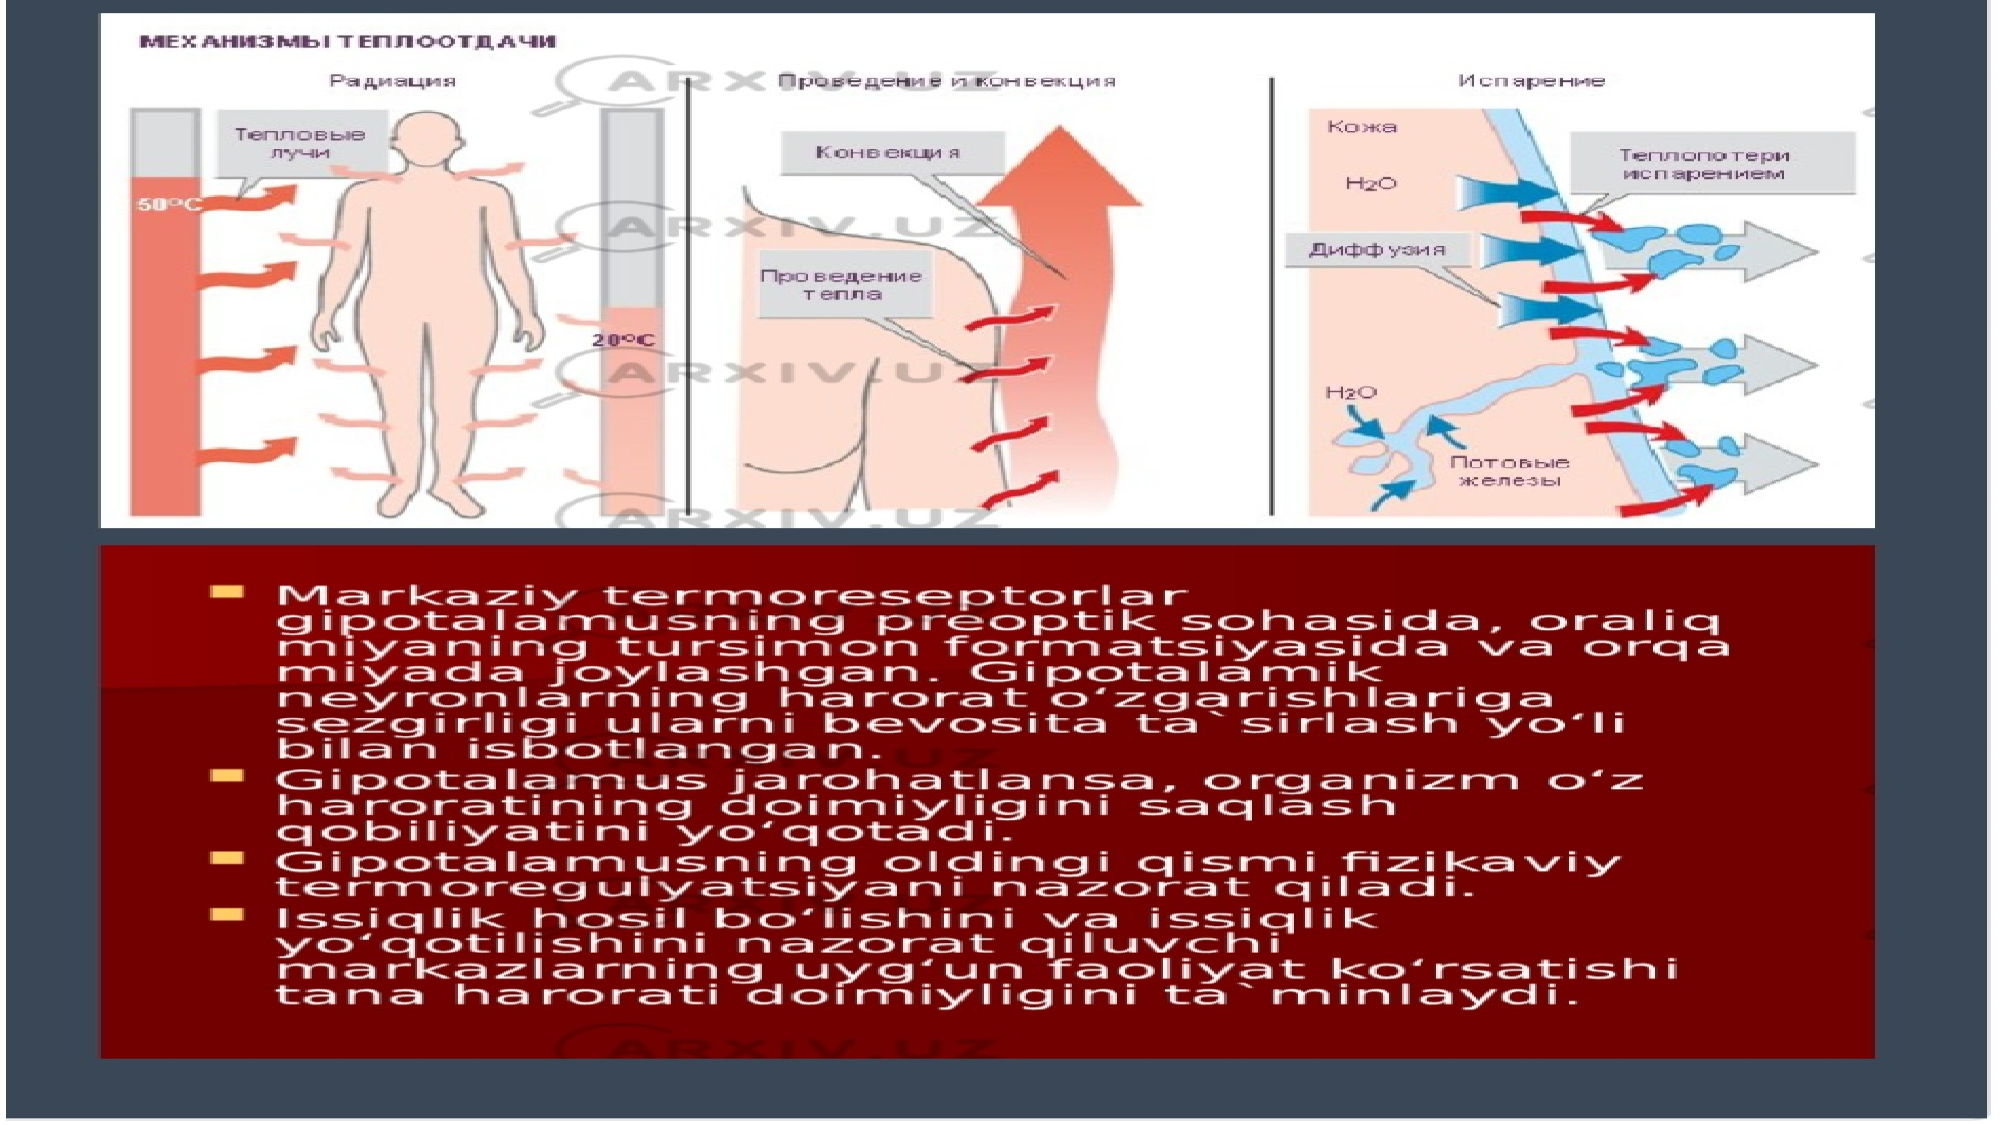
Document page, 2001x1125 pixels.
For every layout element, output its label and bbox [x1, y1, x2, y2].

list [6, 0, 1994, 1125]
